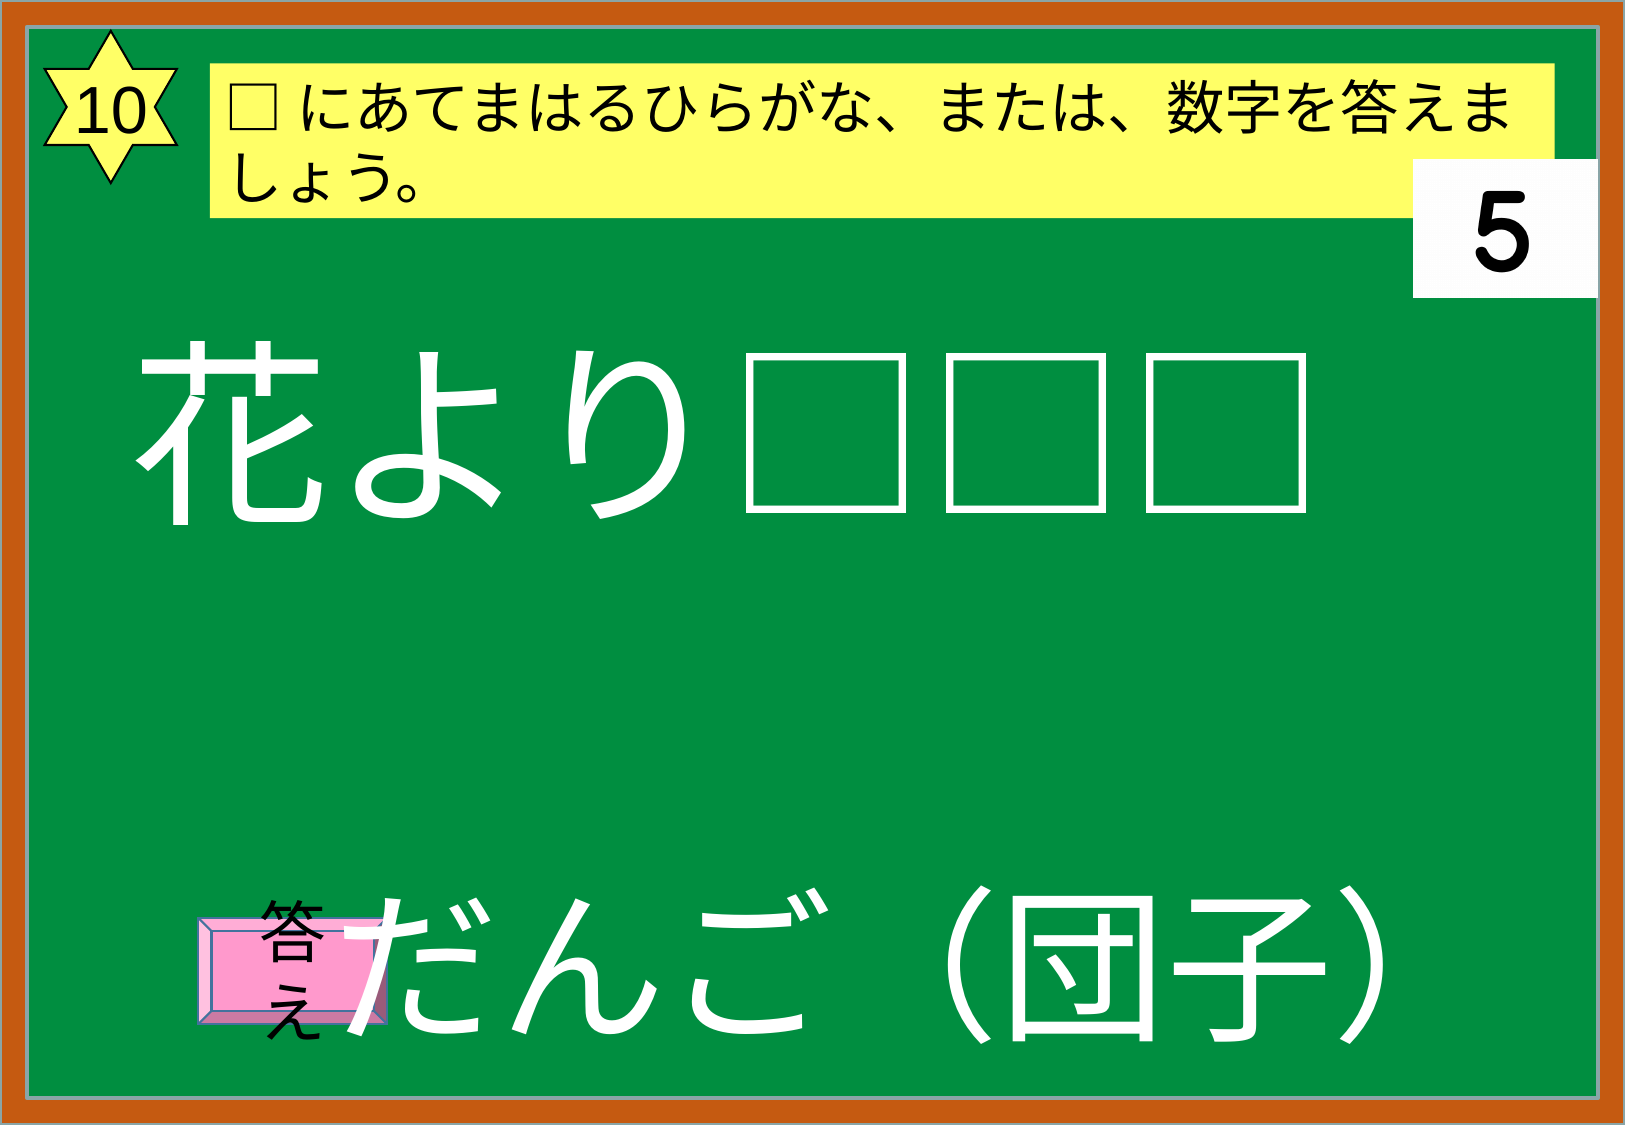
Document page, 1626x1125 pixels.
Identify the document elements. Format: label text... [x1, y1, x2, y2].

text_box だんご（団子） [318, 854, 1515, 1070]
text_box 答え [197, 917, 318, 1025]
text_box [1413, 159, 1599, 298]
text_box 花より□□□ [115, 302, 1588, 557]
text_box □にあてまはるひらがな、または、数字を答えましょう。 [209, 63, 1555, 219]
text_box 10 [42, 28, 179, 186]
text_box [0, 0, 1625, 1125]
